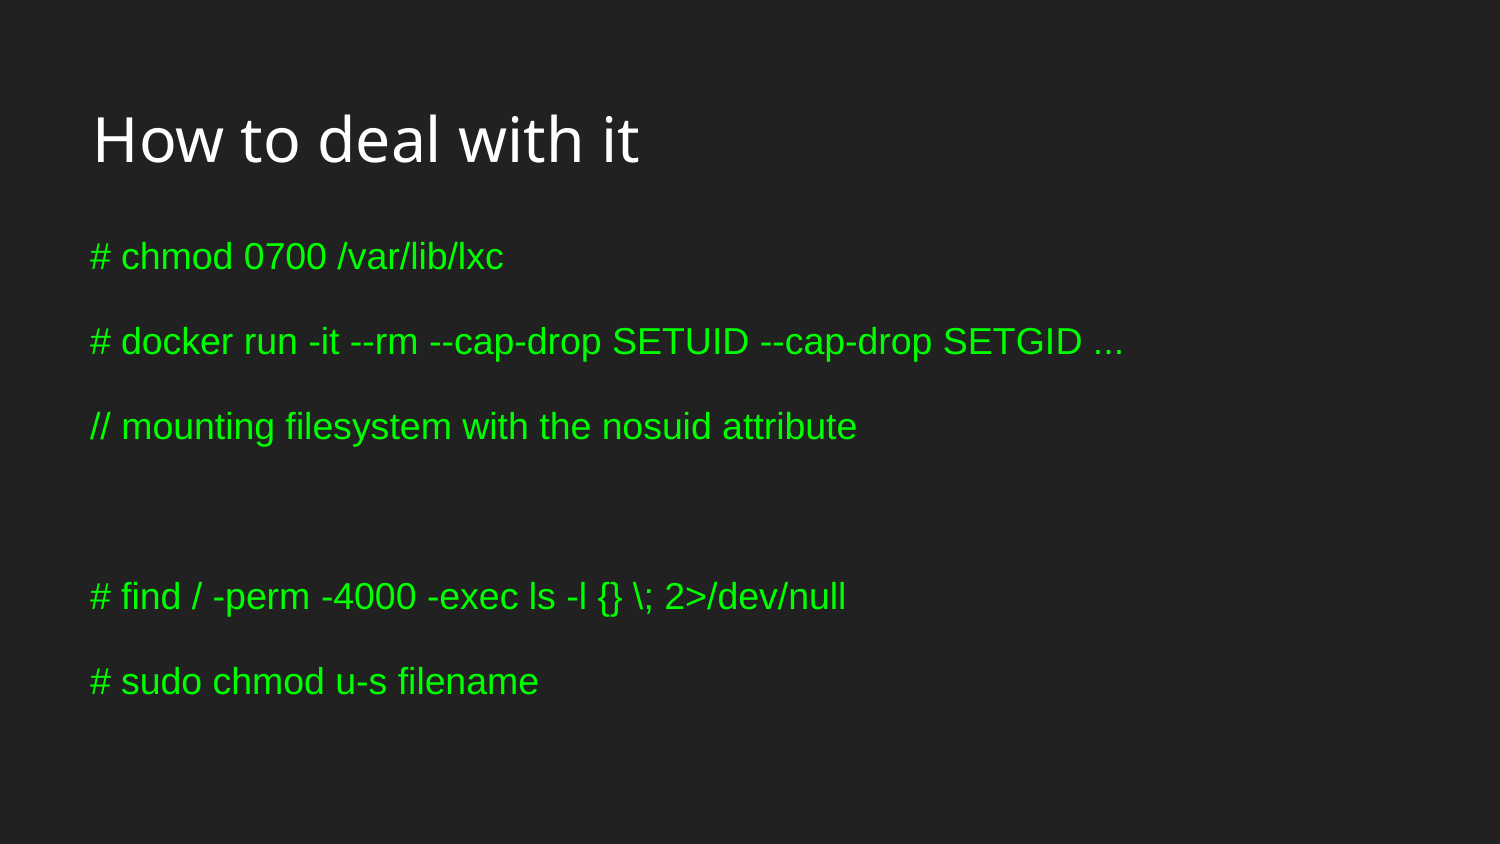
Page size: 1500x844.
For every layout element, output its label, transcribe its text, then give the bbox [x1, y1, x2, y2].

title How to deal with it [78, 67, 1428, 209]
list # chmod 0700 /var/lib/lxc # docker run -it --rm --cap-drop SETUID --cap-drop SETGID ... // mounting filesystem with the nosuid attribute # find / -perm -4000 -exec ls -l {} \; 2>/dev/null # sudo chmod u-s filename [75, 210, 1425, 754]
